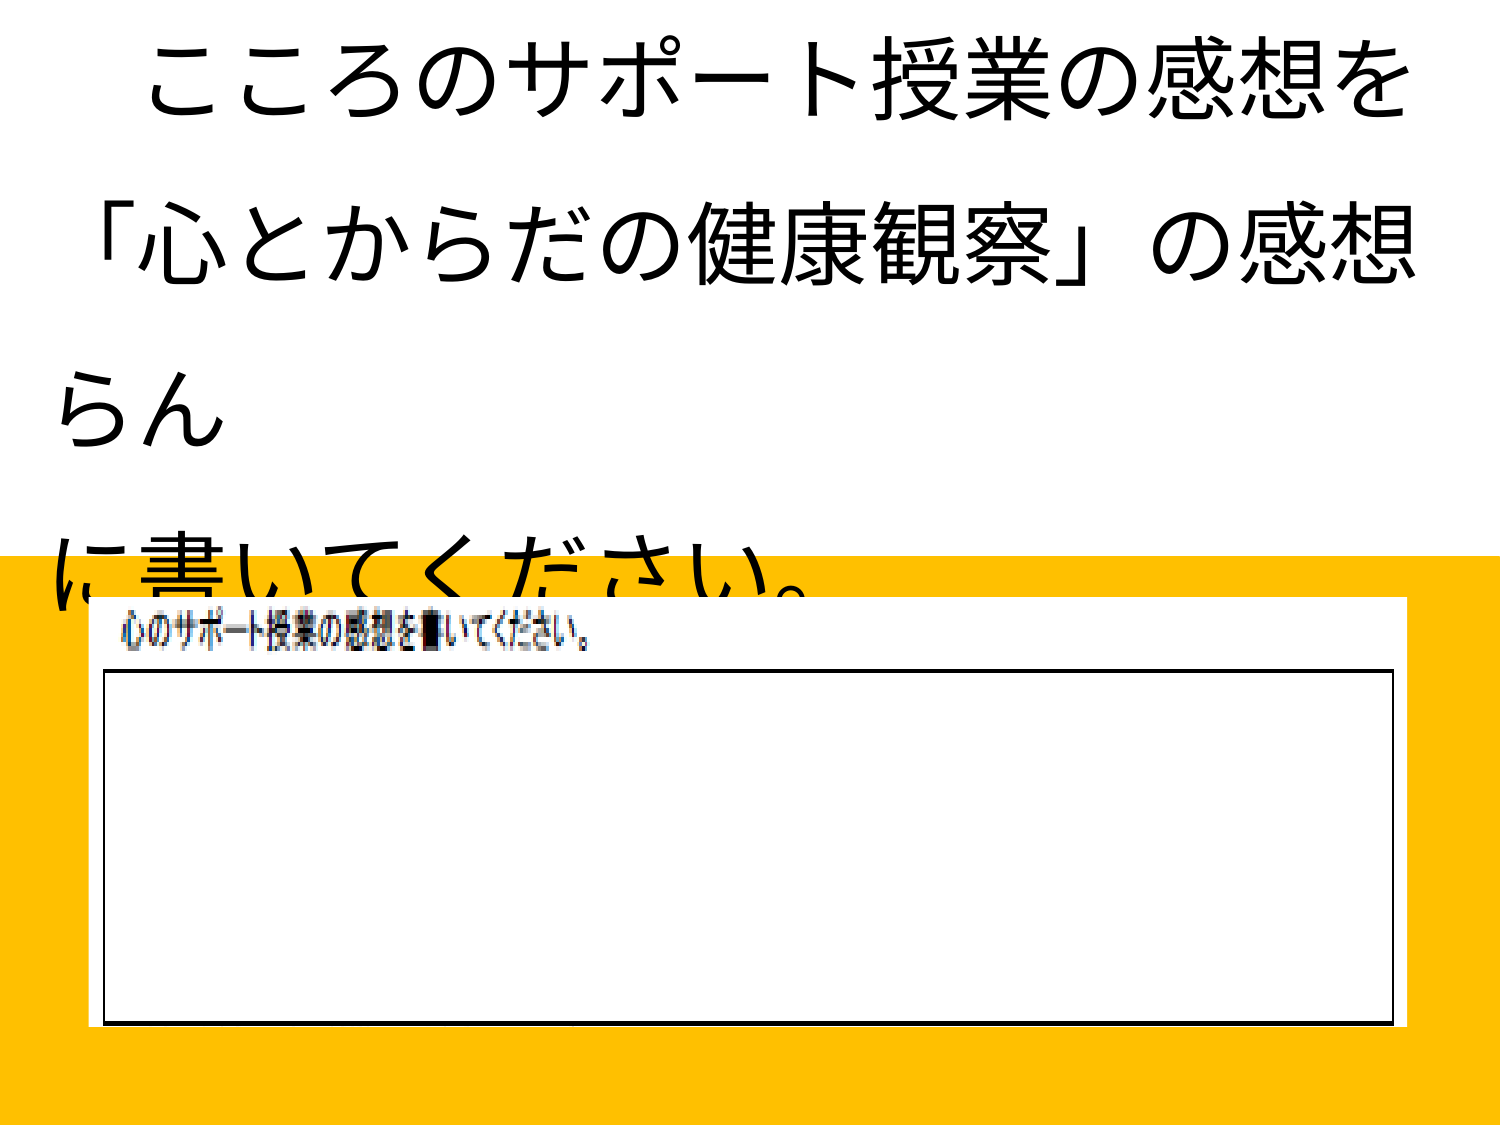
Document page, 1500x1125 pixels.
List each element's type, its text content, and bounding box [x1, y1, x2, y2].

title こころのサポート授業の感想を 「心とからだの健康観察」の感想らん に書いてください。 [30, 54, 1466, 539]
picture [88, 597, 1408, 1027]
text_box [0, 556, 1500, 1125]
